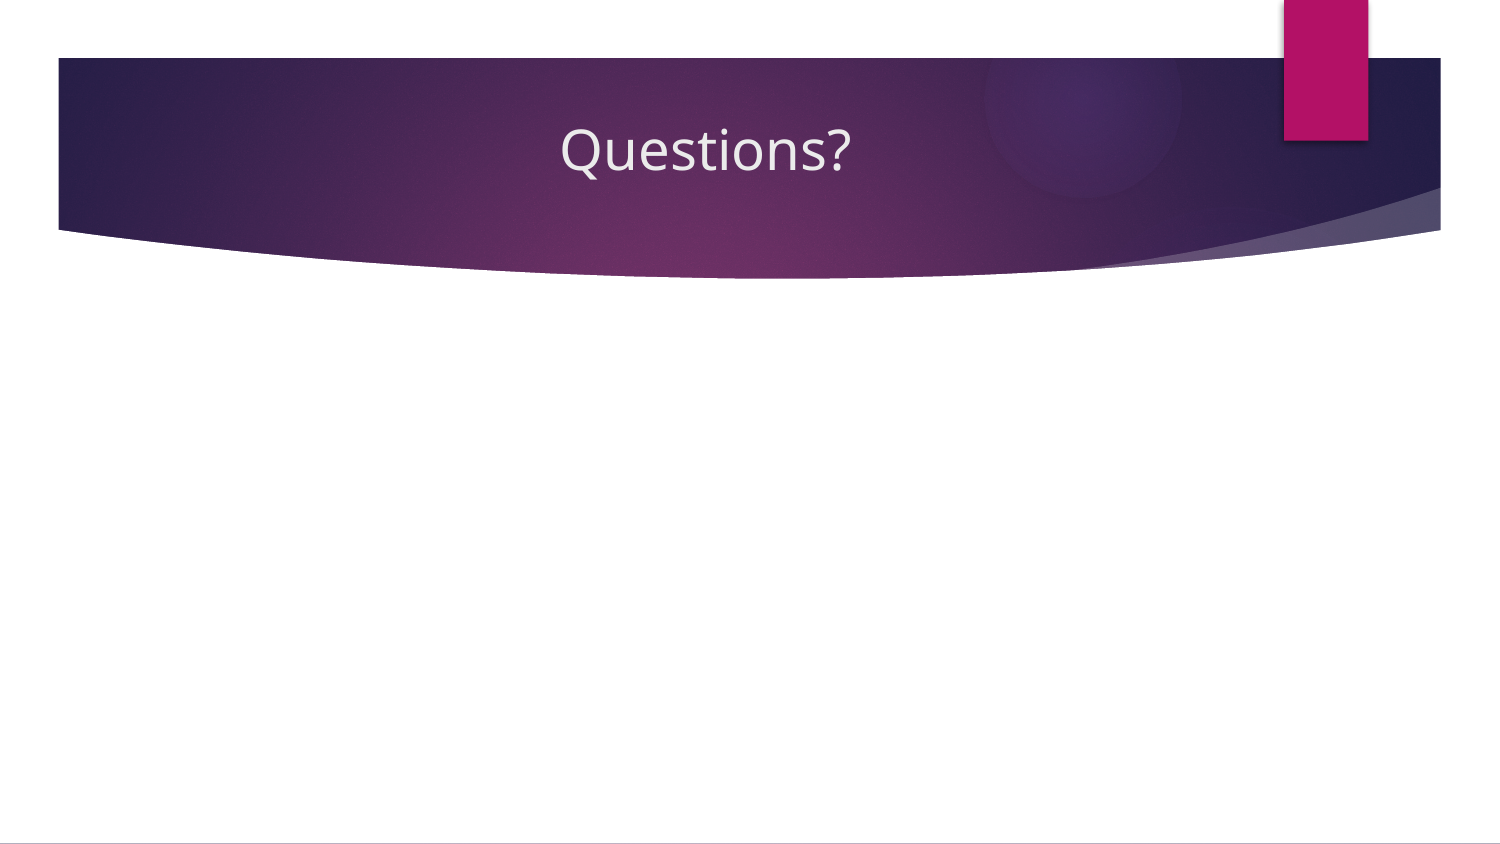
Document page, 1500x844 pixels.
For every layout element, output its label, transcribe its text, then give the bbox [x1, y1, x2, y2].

title Questions? [167, 104, 1245, 192]
